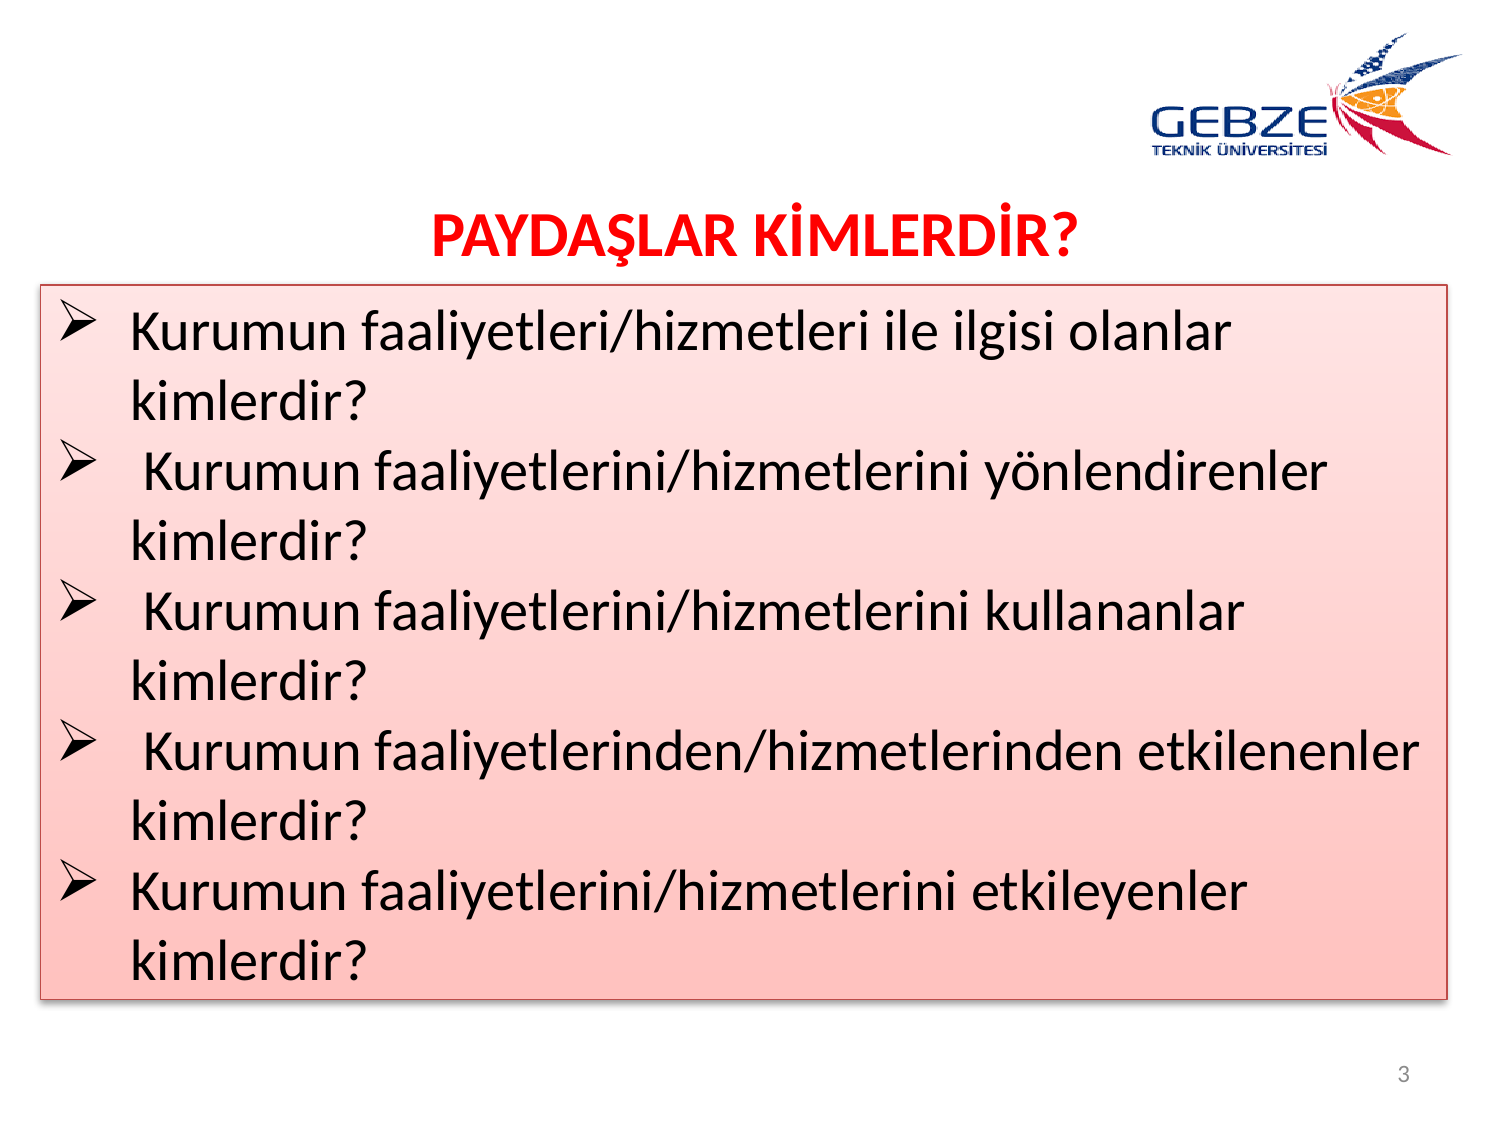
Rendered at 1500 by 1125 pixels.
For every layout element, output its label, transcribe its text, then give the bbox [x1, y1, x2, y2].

text_box Kurumun faaliyetleri/hizmetleri ile ilgisi olanlar kimlerdir? Kurumun faaliyetlerini/hizmetlerini yönlendirenler kimlerdir? Kurumun faaliyetlerini/hizmetlerini kullananlar kimlerdir? Kurumun faaliyetlerinden/hizmetlerinden etkilenenler kimlerdir? Kurumun faaliyetlerini/hizmetlerini etkileyenler kimlerdir? [40, 284, 1448, 1000]
title PAYDAŞLAR KİMLERDİR? [64, 184, 1449, 277]
slide_number 3 [1074, 1042, 1425, 1103]
picture [1121, 23, 1477, 201]
